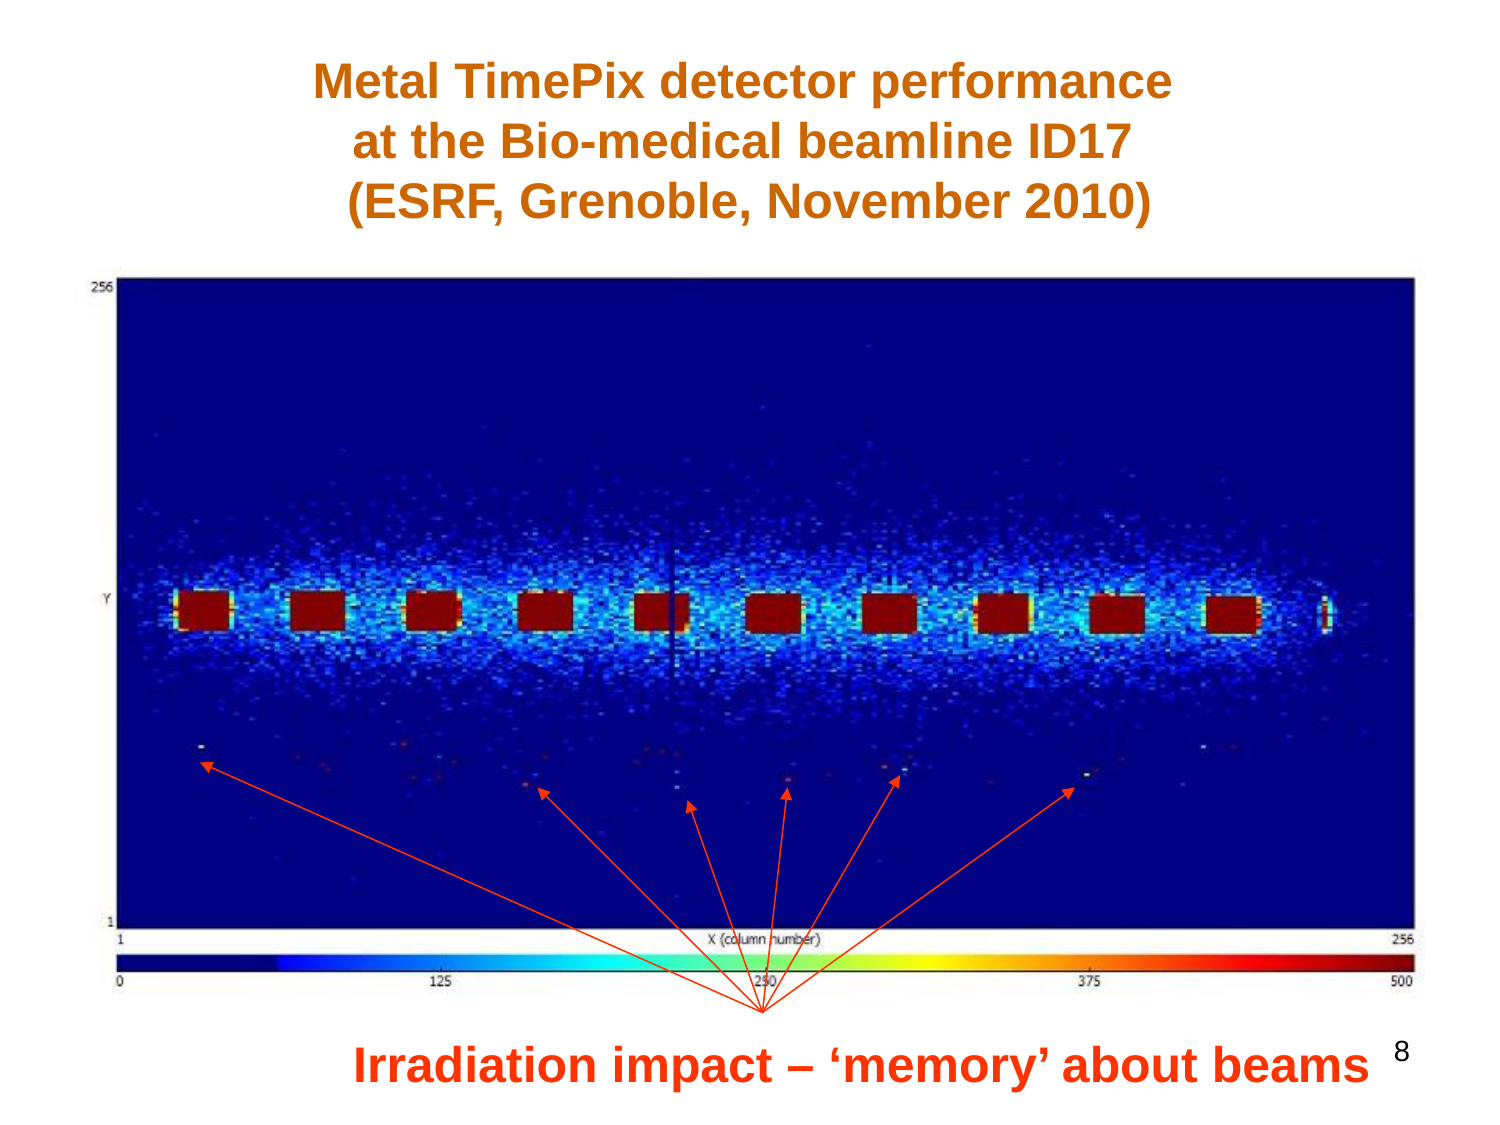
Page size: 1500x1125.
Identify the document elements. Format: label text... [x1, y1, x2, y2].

title Metal TimePix detector performance at the Bio-medical beamline ID17 (ESRF, Grenoble, November 2010) [75, 45, 1425, 233]
text_box Irradiation impact – ‘memory’ about beams [338, 1024, 1400, 1100]
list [74, 268, 1426, 999]
slide_number 8 [1074, 1024, 1425, 1103]
